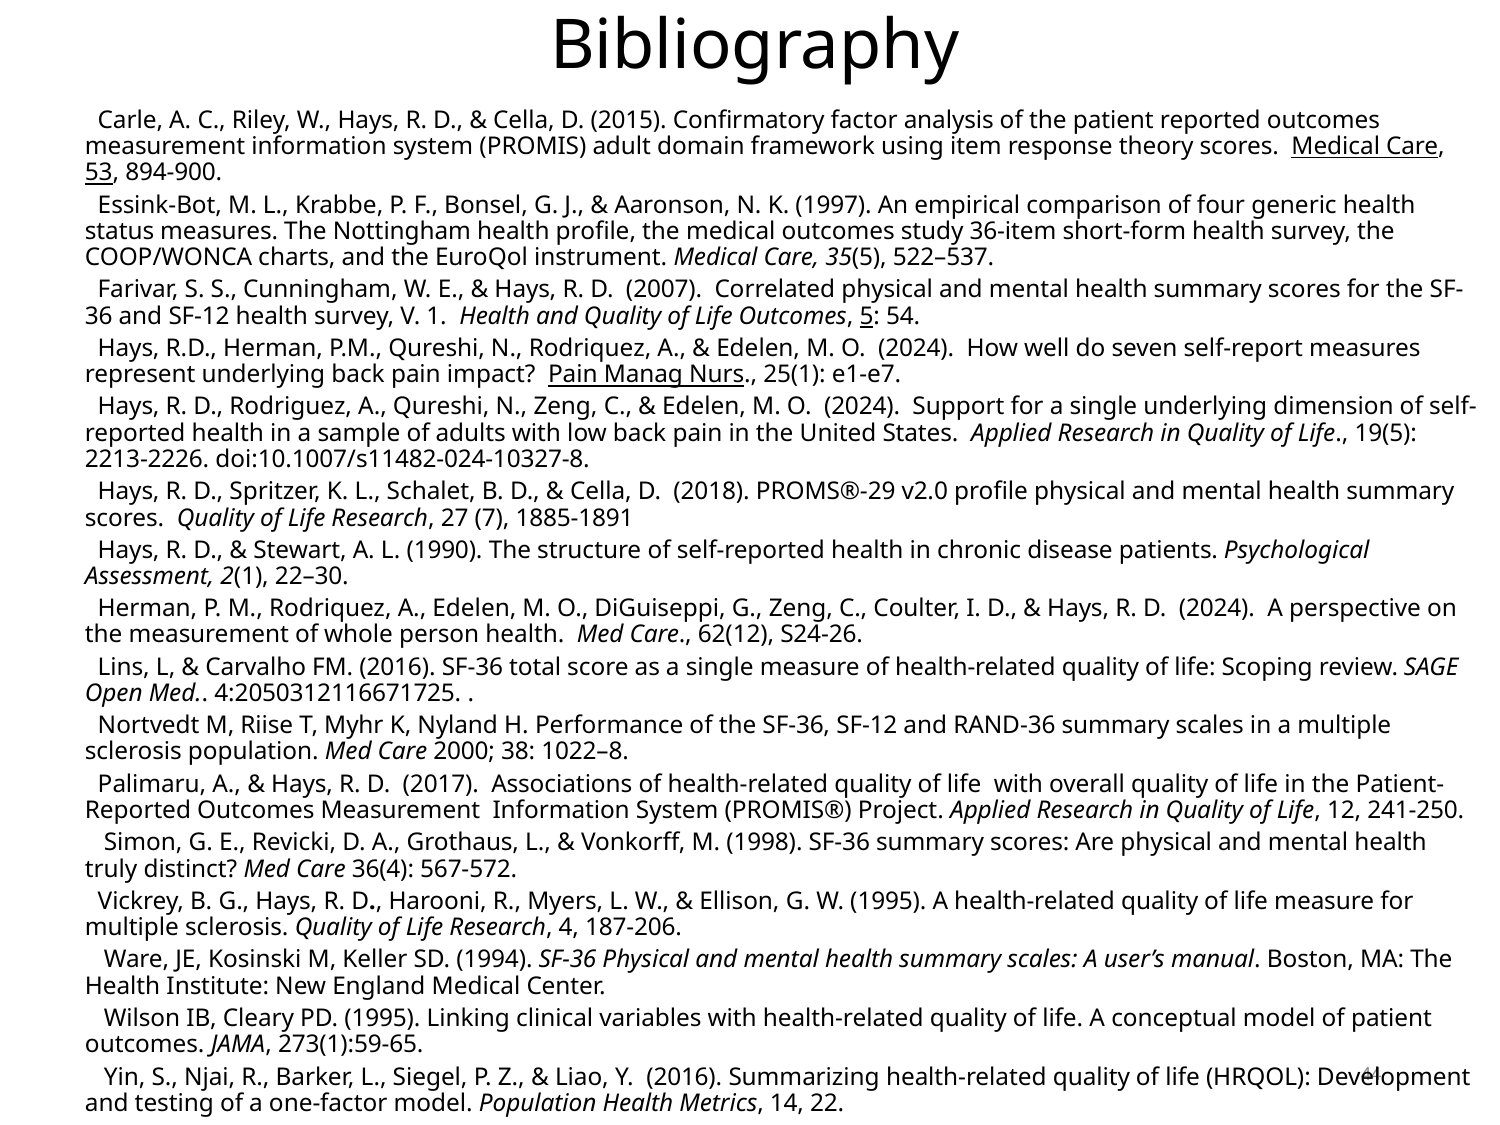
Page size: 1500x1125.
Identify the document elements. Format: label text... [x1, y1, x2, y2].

title Bibliography [108, 0, 1402, 99]
slide_number 44 [1059, 1042, 1397, 1103]
list Carle, A. C., Riley, W., Hays, R. D., & Cella, D. (2015). Confirmatory factor analysis of the patient reported outcomes measurement information system (PROMIS) adult domain framework using item response theory scores. Medical Care, 53, 894-900. Essink-Bot, M. L., Krabbe, P. F., Bonsel, G. J., & Aaronson, N. K. (1997). An empirical comparison of four generic health status measures. The Nottingham health profile, the medical outcomes study 36-item short-form health survey, the COOP/WONCA charts, and the EuroQol instrument. Medical Care, 35(5), 522–537. Farivar, S. S., Cunningham, W. E., & Hays, R. D. (2007). Correlated physical and mental health summary scores for the SF-36 and SF-12 health survey, V. 1. Health and Quality of Life Outcomes, 5: 54. Hays, R.D., Herman, P.M., Qureshi, N., Rodriquez, A., & Edelen, M. O. (2024). How well do seven self-report measures represent underlying back pain impact? Pain Manag Nurs., 25(1): e1-e7. Hays, R. D., Rodriguez, A., Qureshi, N., Zeng, C., & Edelen, M. O. (2024). Support for a single underlying dimension of self-reported health in a sample of adults with low back pain in the United States. Applied Research in Quality of Life., 19(5): 2213-2226. doi:10.1007/s11482-024-10327-8. Hays, R. D., Spritzer, K. L., Schalet, B. D., & Cella, D. (2018). PROMS®-29 v2.0 profile physical and mental health summary scores. Quality of Life Research, 27 (7), 1885-1891 Hays, R. D., & Stewart, A. L. (1990). The structure of self-reported health in chronic disease patients. Psychological Assessment, 2(1), 22–30. Herman, P. M., Rodriquez, A., Edelen, M. O., DiGuiseppi, G., Zeng, C., Coulter, I. D., & Hays, R. D. (2024). A perspective on the measurement of whole person health. Med Care., 62(12), S24-26. Lins, L, & Carvalho FM. (2016). SF-36 total score as a single measure of health-related quality of life: Scoping review. SAGE Open Med.. 4:2050312116671725. . Nortvedt M, Riise T, Myhr K, Nyland H. Performance of the SF-36, SF-12 and RAND-36 summary scales in a multiple sclerosis population. Med Care 2000; 38: 1022–8. Palimaru, A., & Hays, R. D. (2017). Associations of health-related quality of life with overall quality of life in the Patient-Reported Outcomes Measurement Information System (PROMIS®) Project. Applied Research in Quality of Life, 12, 241-250. Simon, G. E., Revicki, D. A., Grothaus, L., & Vonkorff, M. (1998). SF-36 summary scores: Are physical and mental health truly distinct? Med Care 36(4): 567-572. Vickrey, B. G., Hays, R. D., Harooni, R., Myers, L. W., & Ellison, G. W. (1995). A health-related quality of life measure for multiple sclerosis. Quality of Life Research, 4, 187-206. Ware, JE, Kosinski M, Keller SD. (1994). SF-36 Physical and mental health summary scales: A user’s manual. Boston, MA: The Health Institute: New England Medical Center. Wilson IB, Cleary PD. (1995). Linking clinical variables with health-related quality of life. A conceptual model of patient outcomes. JAMA, 273(1):59-65. Yin, S., Njai, R., Barker, L., Siegel, P. Z., & Liao, Y. (2016). Summarizing health-related quality of life (HRQOL): Development and testing of a one-factor model. Population Health Metrics, 14, 22. [70, 99, 1496, 1125]
